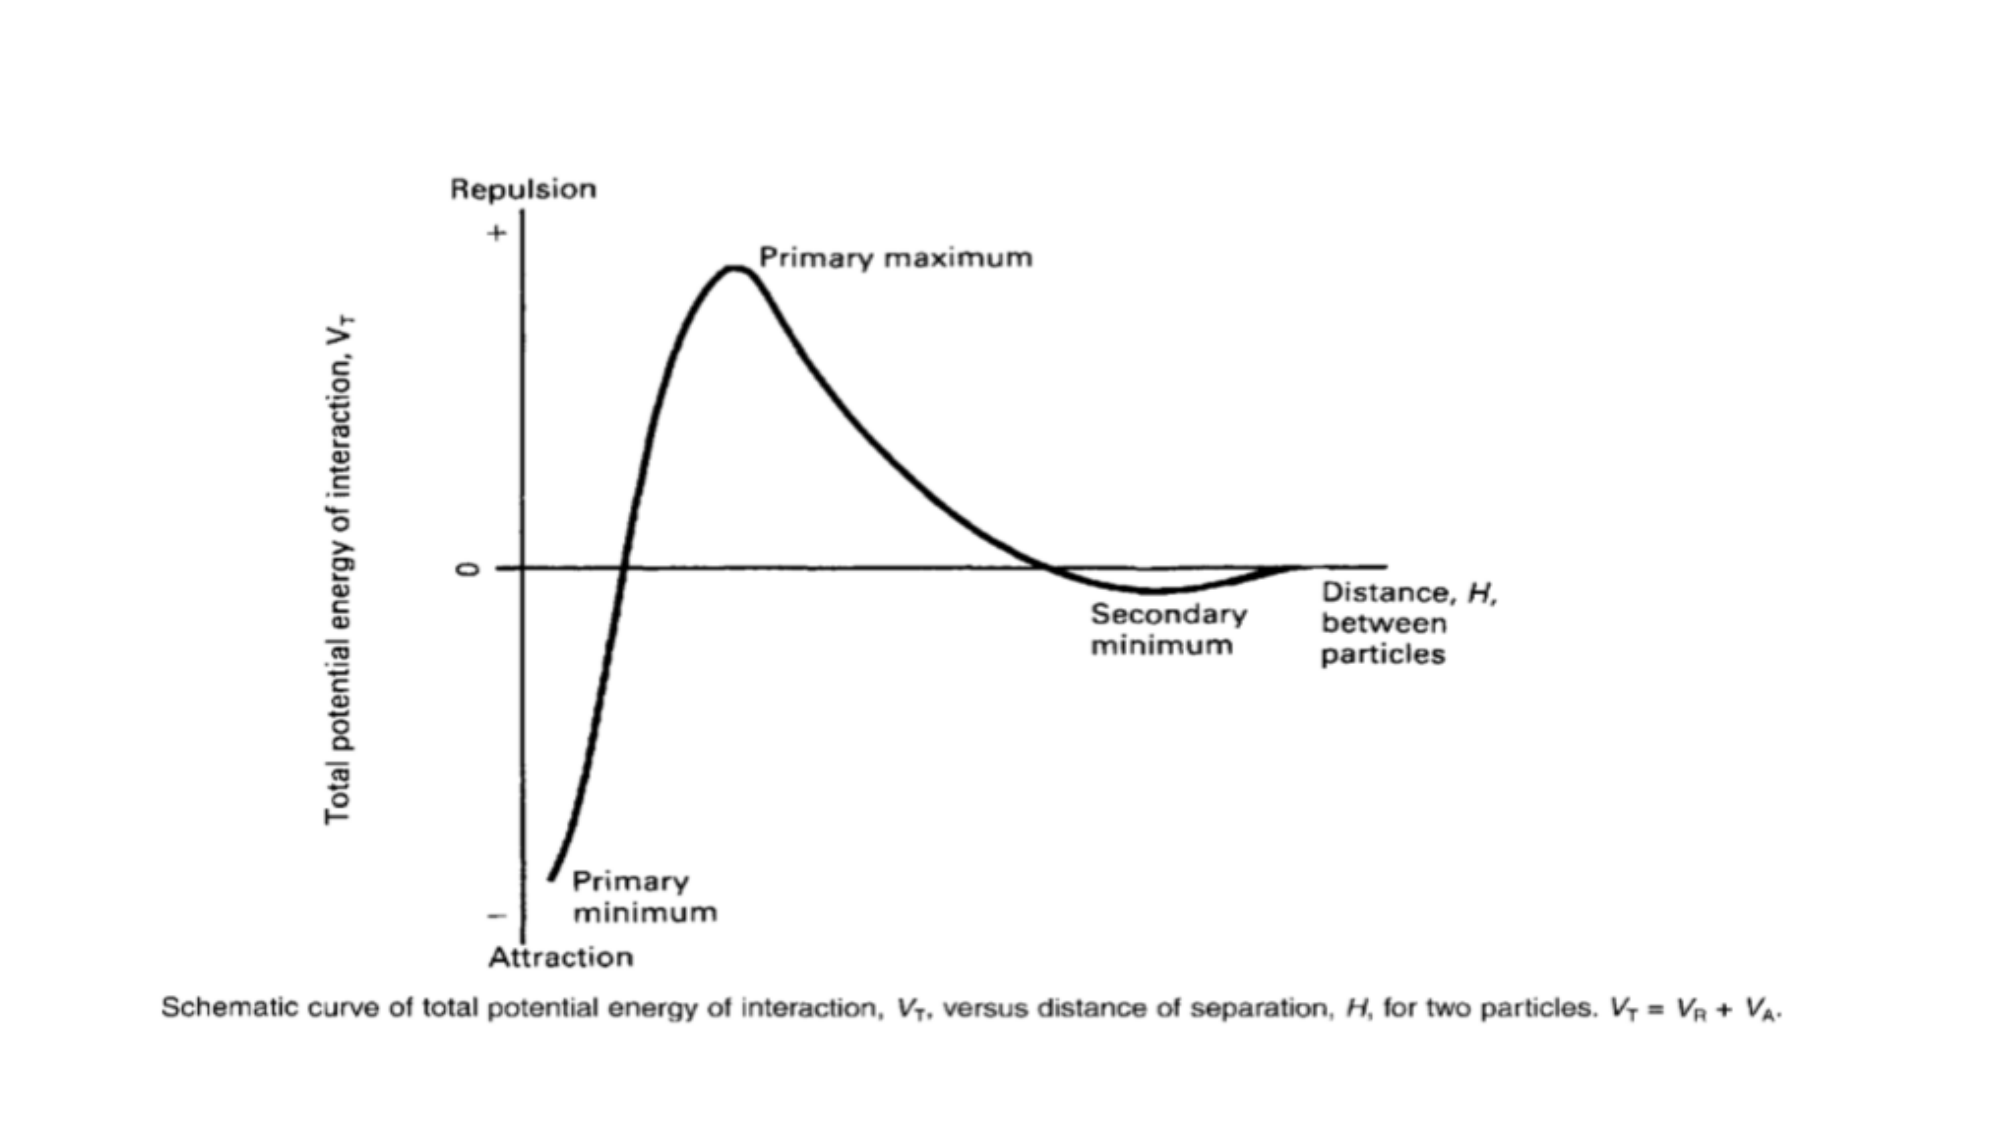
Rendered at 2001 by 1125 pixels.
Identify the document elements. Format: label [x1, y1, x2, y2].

list [137, 136, 1798, 1044]
